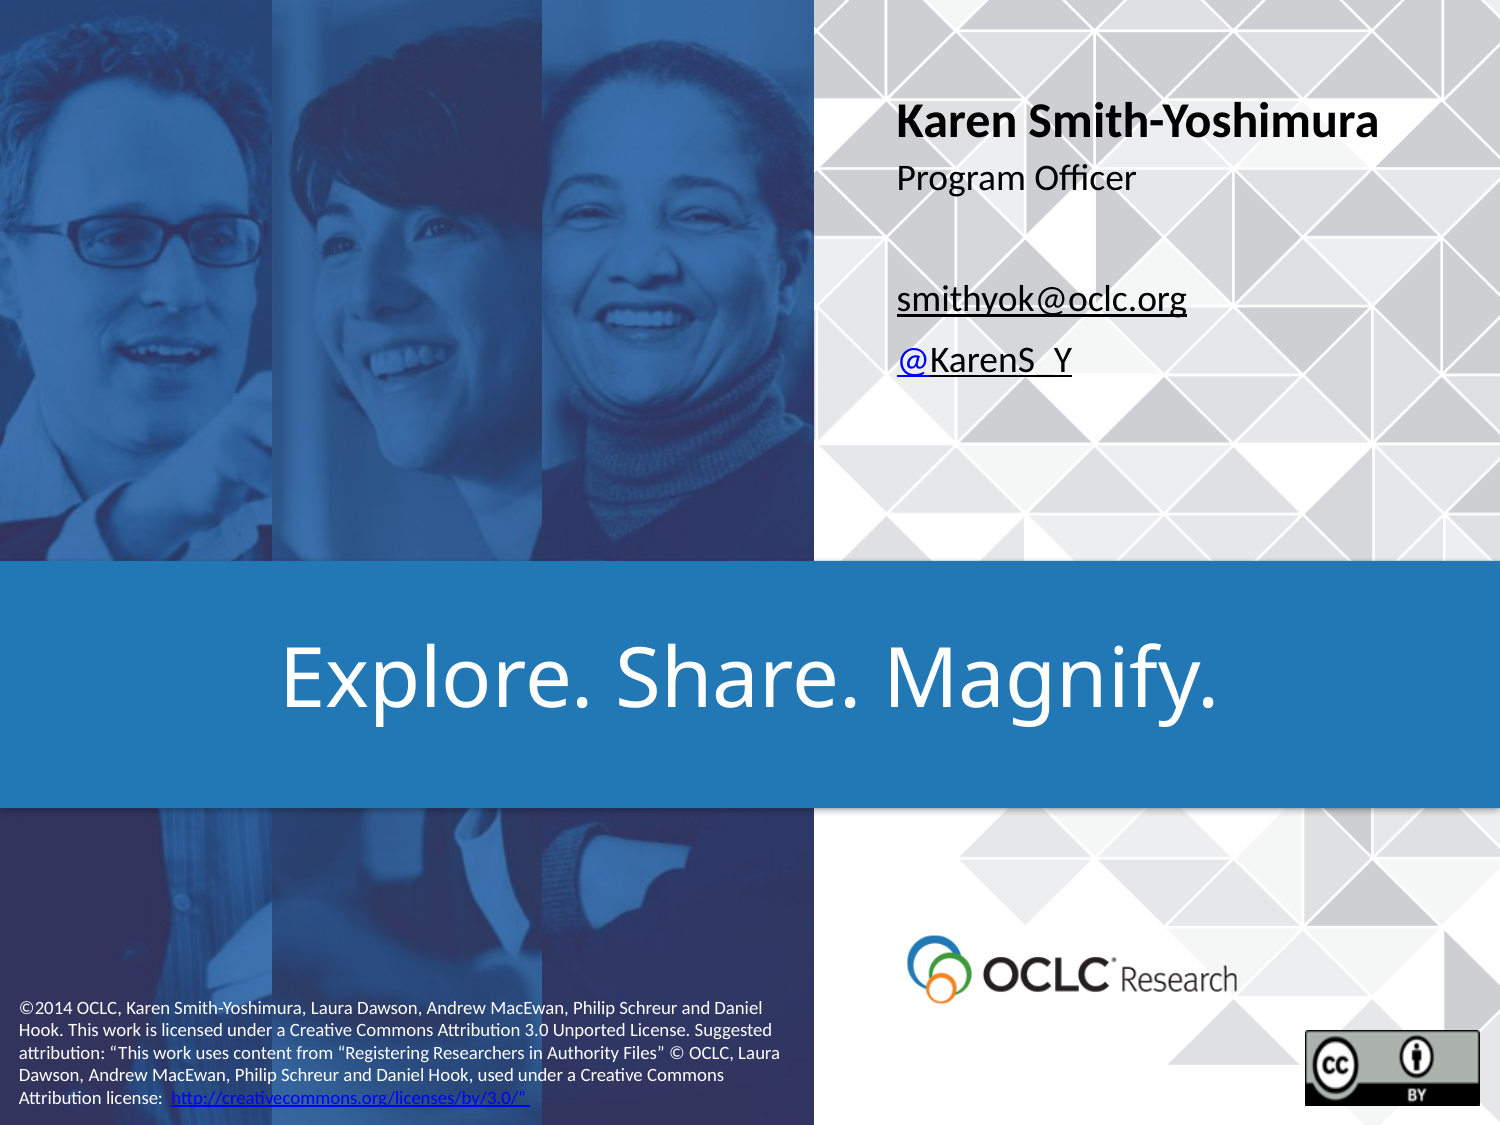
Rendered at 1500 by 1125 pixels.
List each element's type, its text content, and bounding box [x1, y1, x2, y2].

list Program Officer [881, 145, 1404, 207]
list Karen Smith-Yoshimura [881, 79, 1404, 145]
picture [0, 0, 1500, 560]
list smithyok@oclc.org [881, 266, 1404, 327]
picture [0, 809, 1500, 1125]
list @KarenS_Y [881, 327, 1404, 388]
